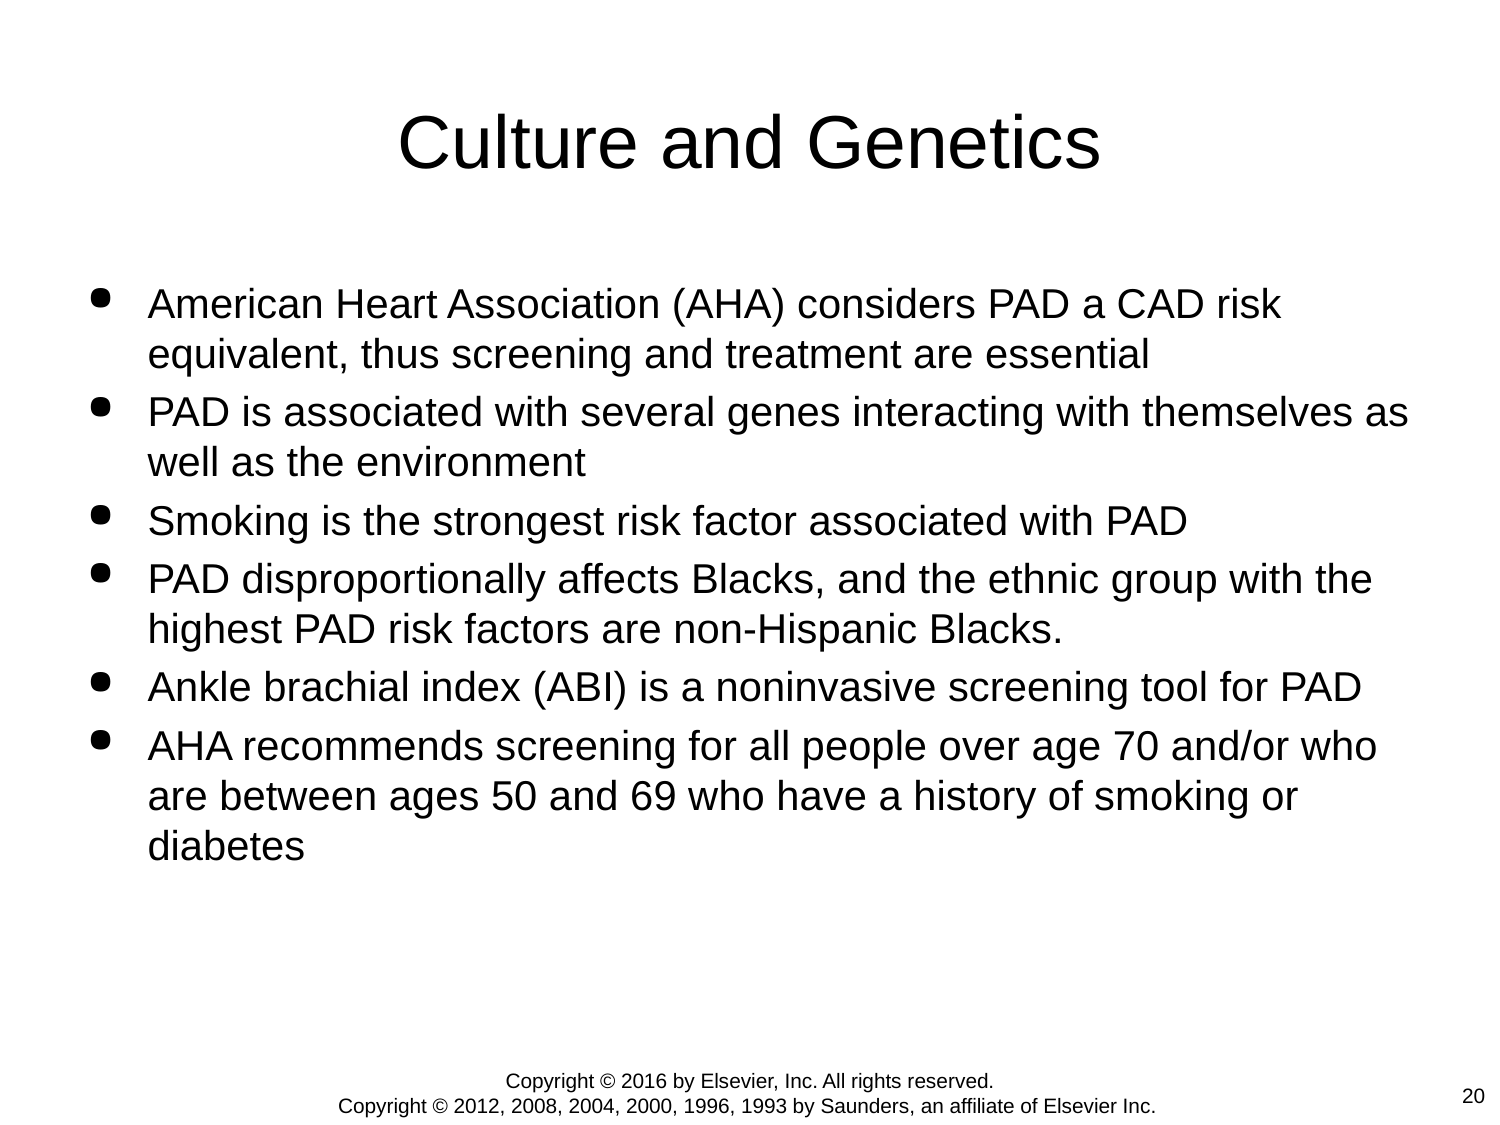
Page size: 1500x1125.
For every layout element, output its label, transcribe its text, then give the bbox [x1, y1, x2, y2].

title Culture and Genetics [75, 45, 1425, 233]
footer Copyright © 2016 by Elsevier, Inc. All rights reserved. Copyright © 2012, 2008, 2004, 2000, 1996, 1993 by Saunders, an affiliate of Elsevier Inc. [162, 1059, 1338, 1123]
list American Heart Association (AHA) considers PAD a CAD risk equivalent, thus screening and treatment are essential PAD is associated with several genes interacting with themselves as well as the environment Smoking is the strongest risk factor associated with PAD PAD disproportionally affects Blacks, and the ethnic group with the highest PAD risk factors are non-Hispanic Blacks. Ankle brachial index (ABI) is a noninvasive screening tool for PAD AHA recommends screening for all people over age 70 and/or who are between ages 50 and 69 who have a history of smoking or diabetes [76, 269, 1427, 1000]
slide_number 20 [1149, 1065, 1500, 1125]
